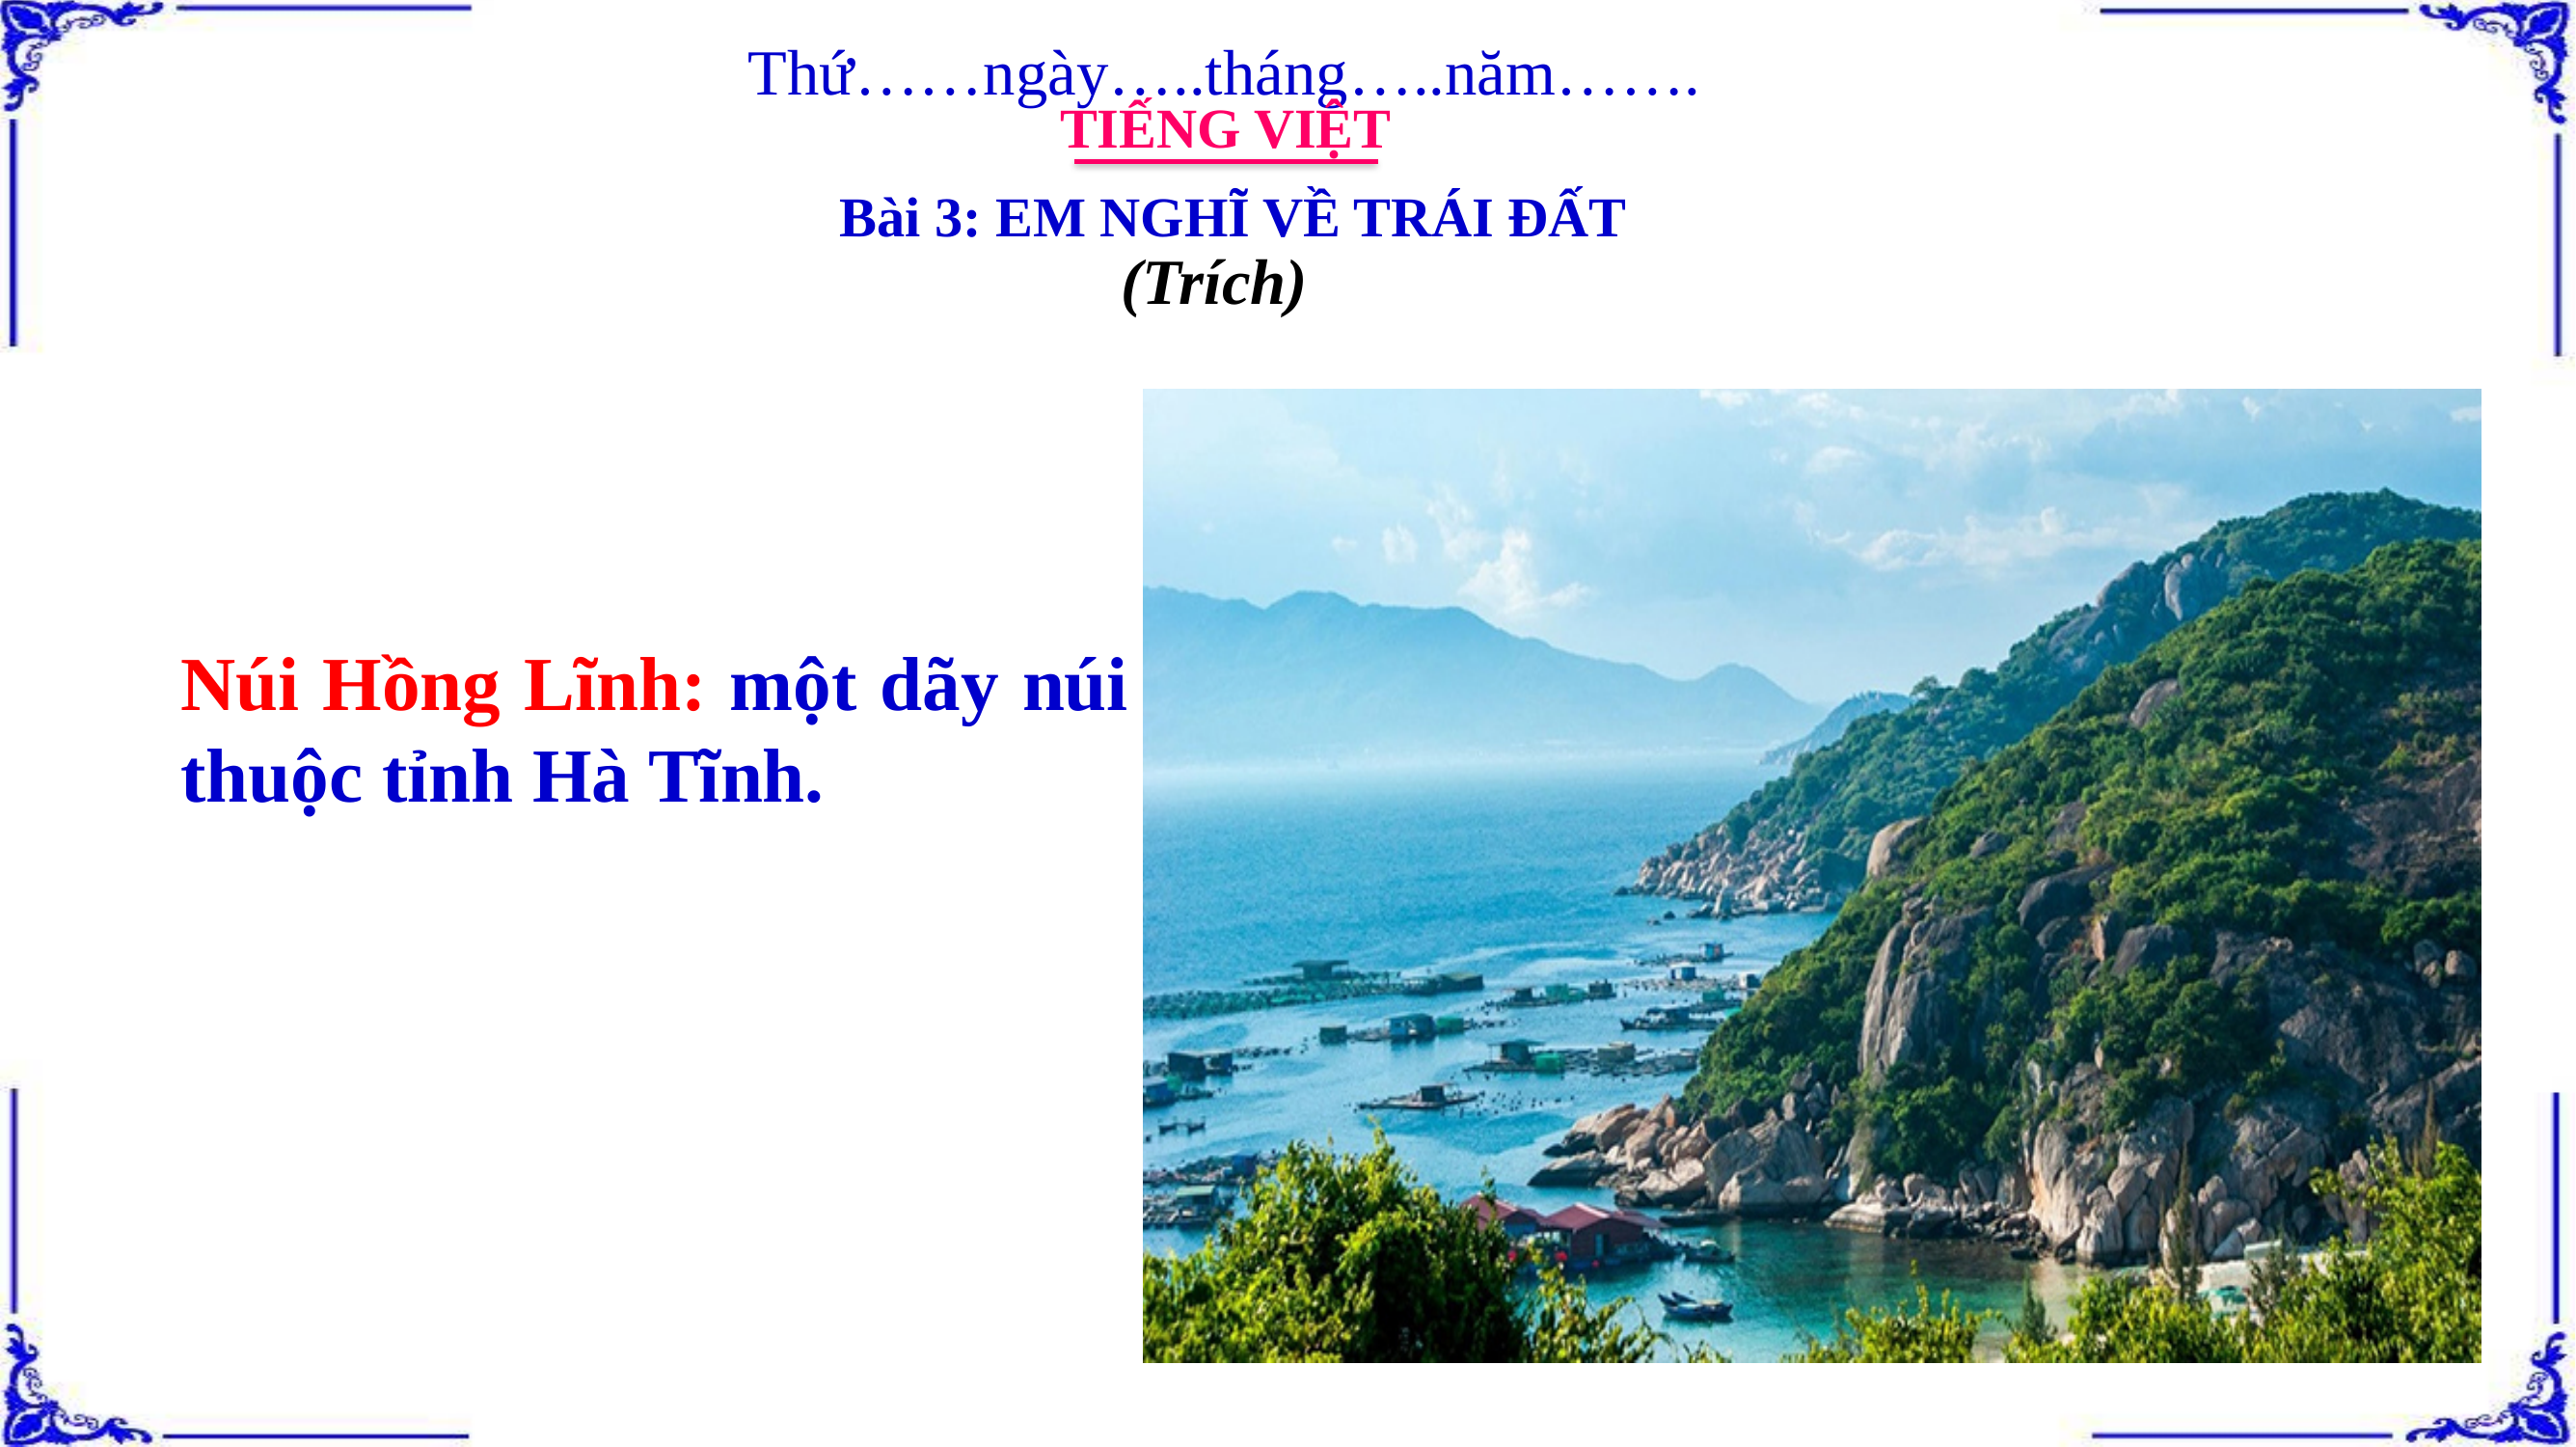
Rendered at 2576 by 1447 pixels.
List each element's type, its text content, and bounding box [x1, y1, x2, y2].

text_box (Trích) [1106, 232, 1589, 324]
text_box Bài 3: EM NGHĨ VỀ TRÁI ĐẤT [756, 176, 1710, 259]
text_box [730, 23, 1721, 168]
text_box Núi Hồng Lĩnh: một dãy núi thuộc tỉnh Hà Tĩnh. [166, 626, 1137, 825]
picture [0, 0, 2576, 1447]
